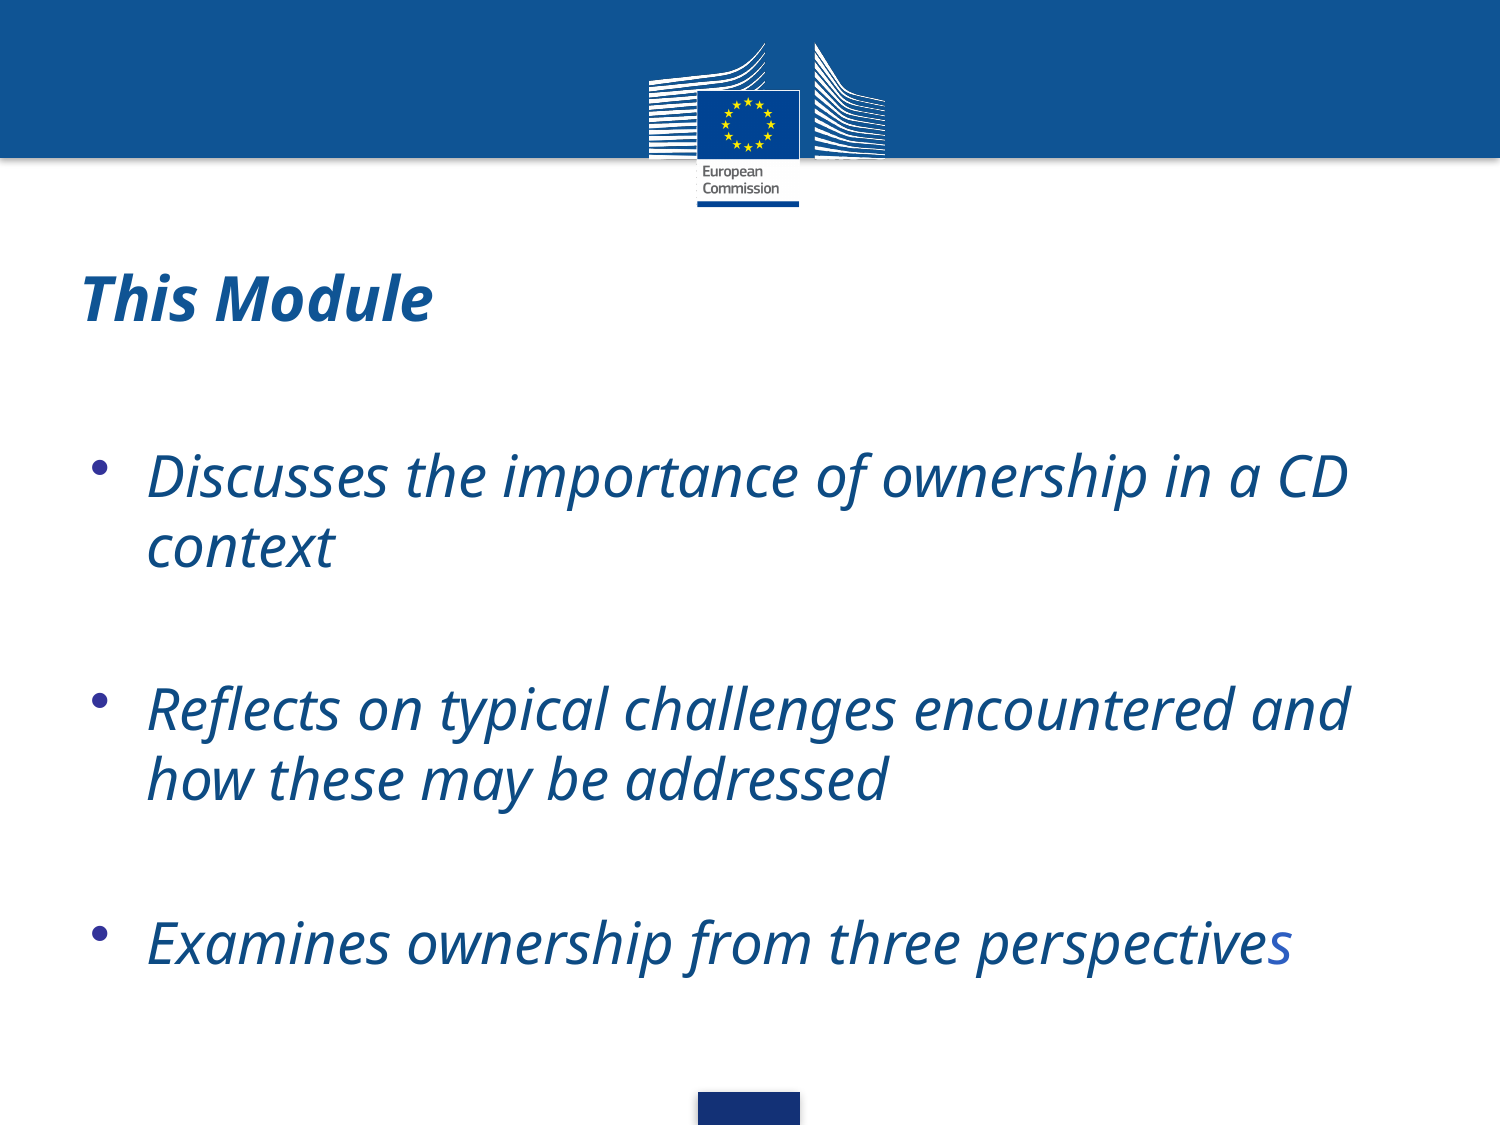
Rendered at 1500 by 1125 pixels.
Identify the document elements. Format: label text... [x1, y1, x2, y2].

list Discusses the importance of ownership in a CD context Reflects on typical challenges encountered and how these may be addressed Examines ownership from three perspectives [75, 350, 1425, 988]
title This Module [64, 219, 1415, 374]
picture [649, 42, 885, 208]
